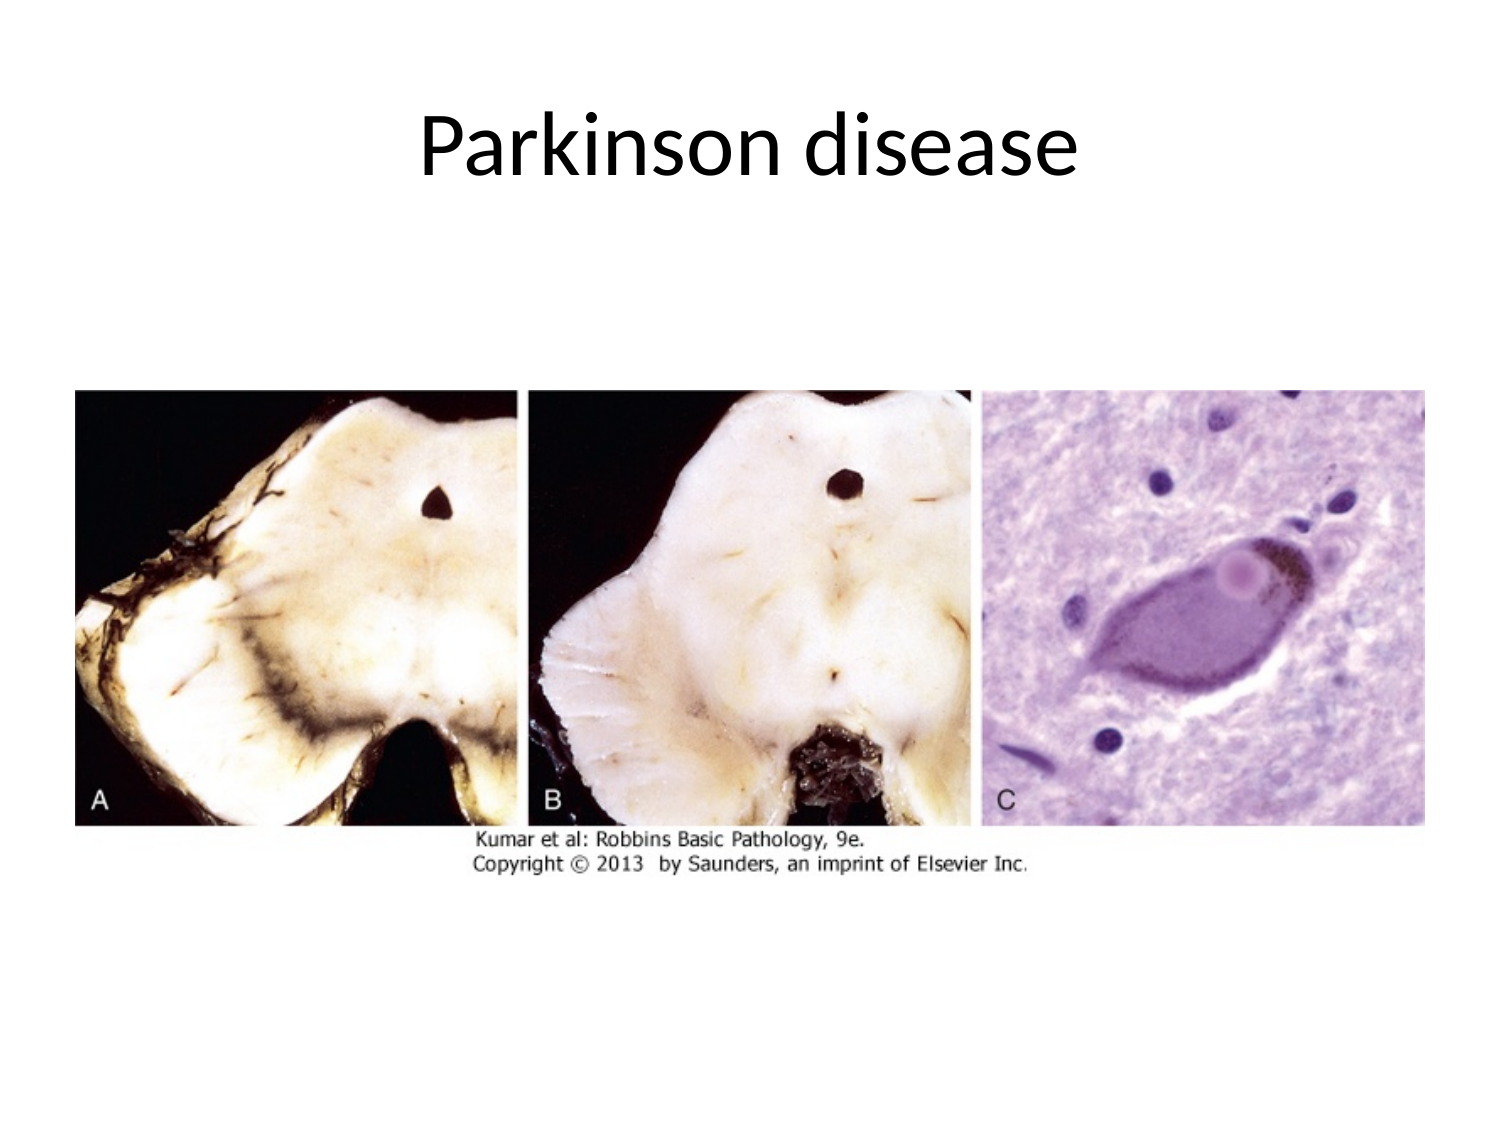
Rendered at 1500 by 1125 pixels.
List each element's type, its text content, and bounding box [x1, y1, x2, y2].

title Parkinson disease [75, 45, 1425, 233]
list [74, 390, 1426, 877]
